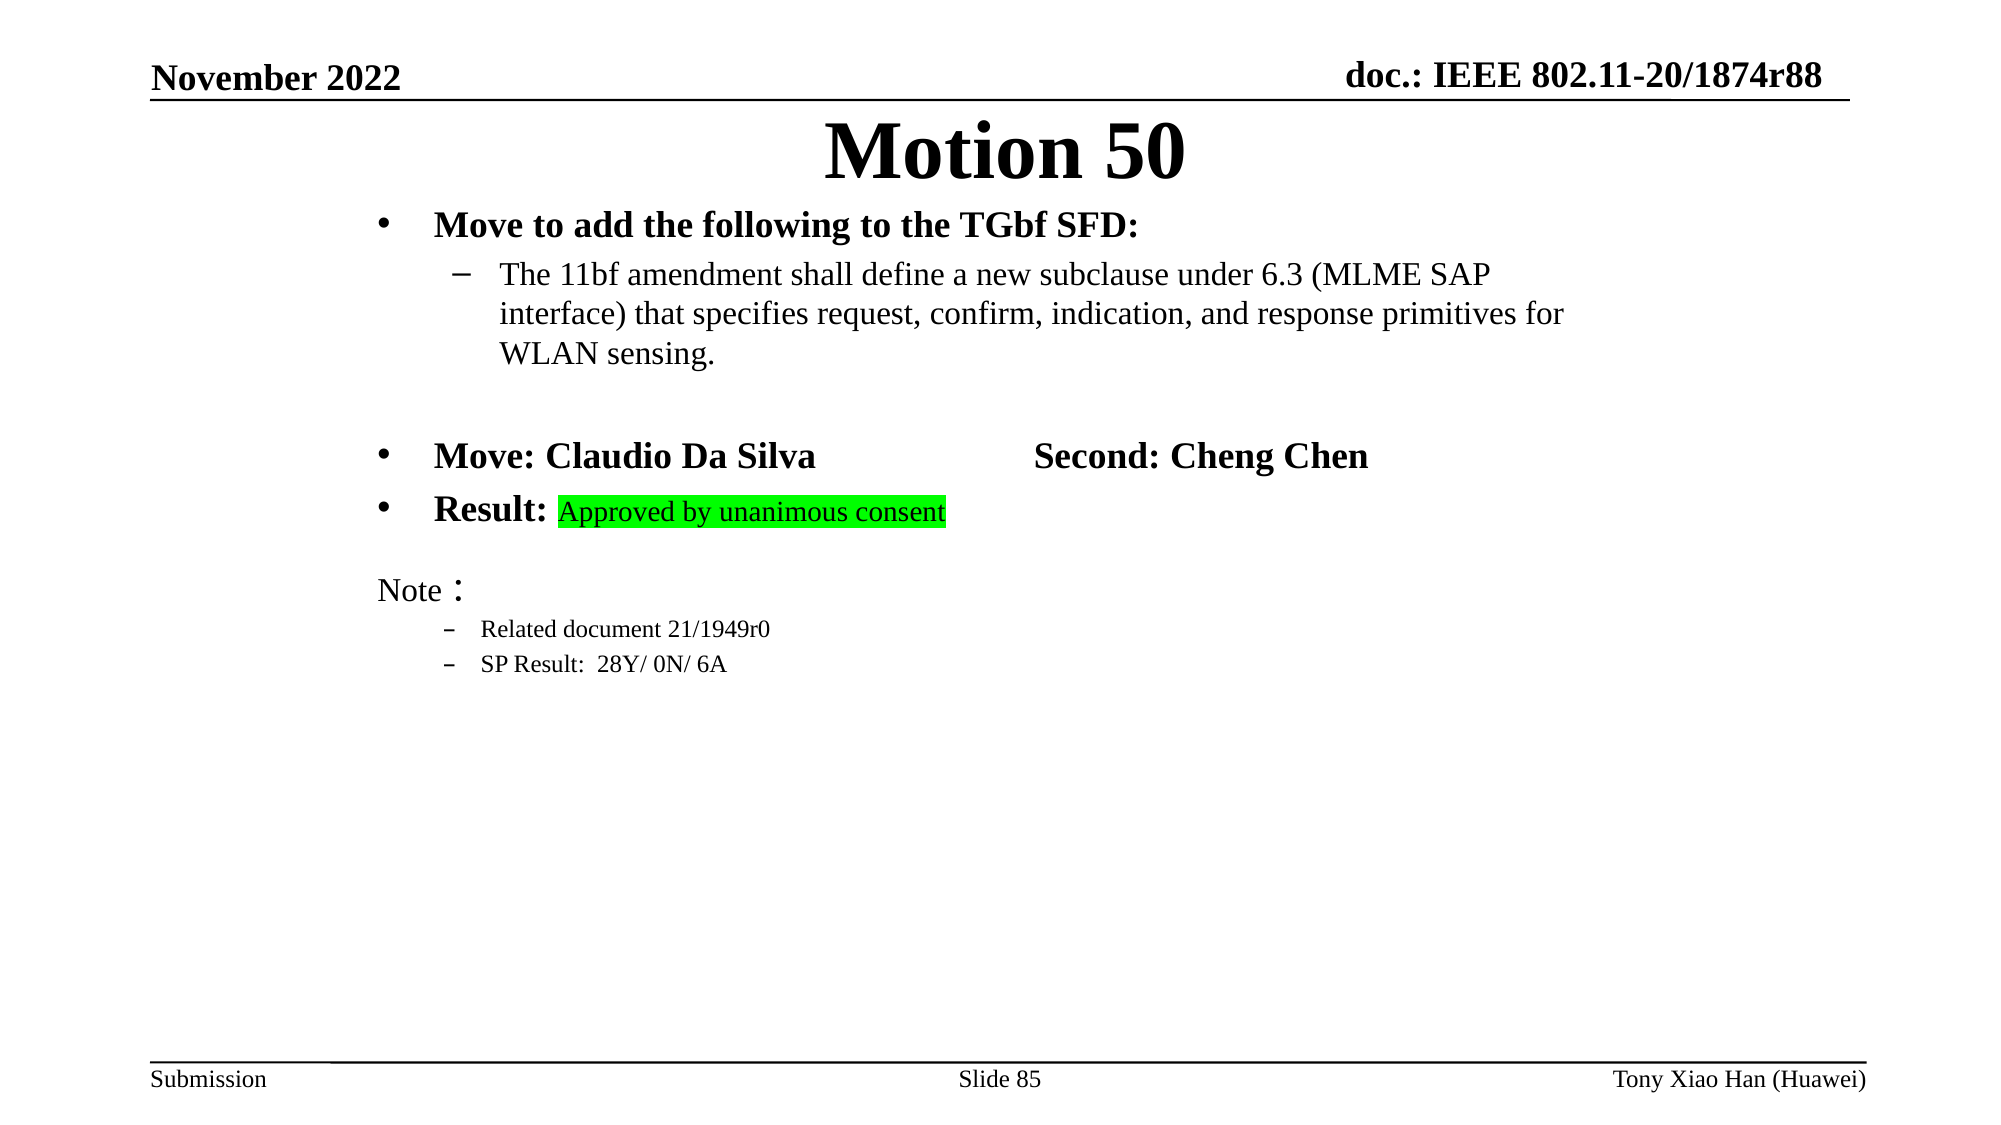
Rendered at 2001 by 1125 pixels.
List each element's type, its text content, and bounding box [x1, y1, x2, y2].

text_box Motion 50 [368, 87, 1644, 225]
text_box Move to add the following to the TGbf SFD: The 11bf amendment shall define a new subclause under 6.3 (MLME SAP interface) that specifies request, confirm, indication, and response primitives for WLAN sensing. Move: Claudio Da Silva Second: Cheng Chen Result: Approved by unanimous consent Note： Related document 21/1949r0 SP Result: 28Y/ 0N/ 6A [362, 162, 1638, 850]
